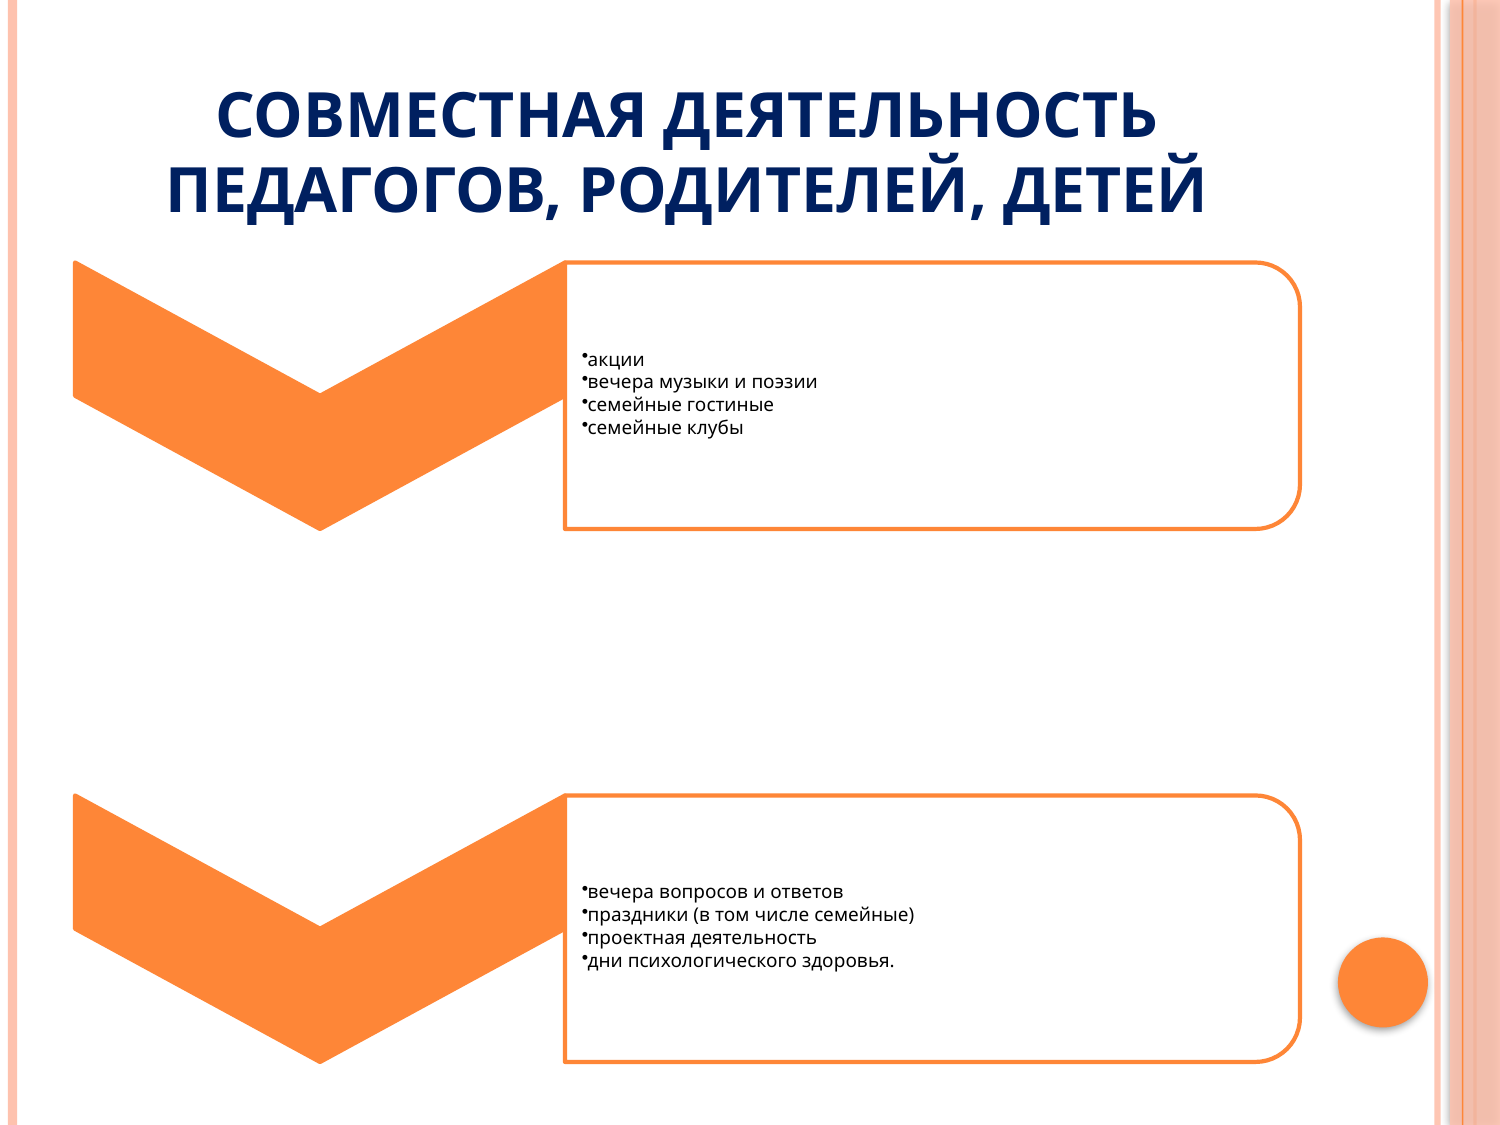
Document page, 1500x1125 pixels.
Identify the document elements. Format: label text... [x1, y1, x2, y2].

title Совместная деятельность педагогов, родителей, детей [75, 45, 1300, 233]
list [74, 261, 1301, 1063]
